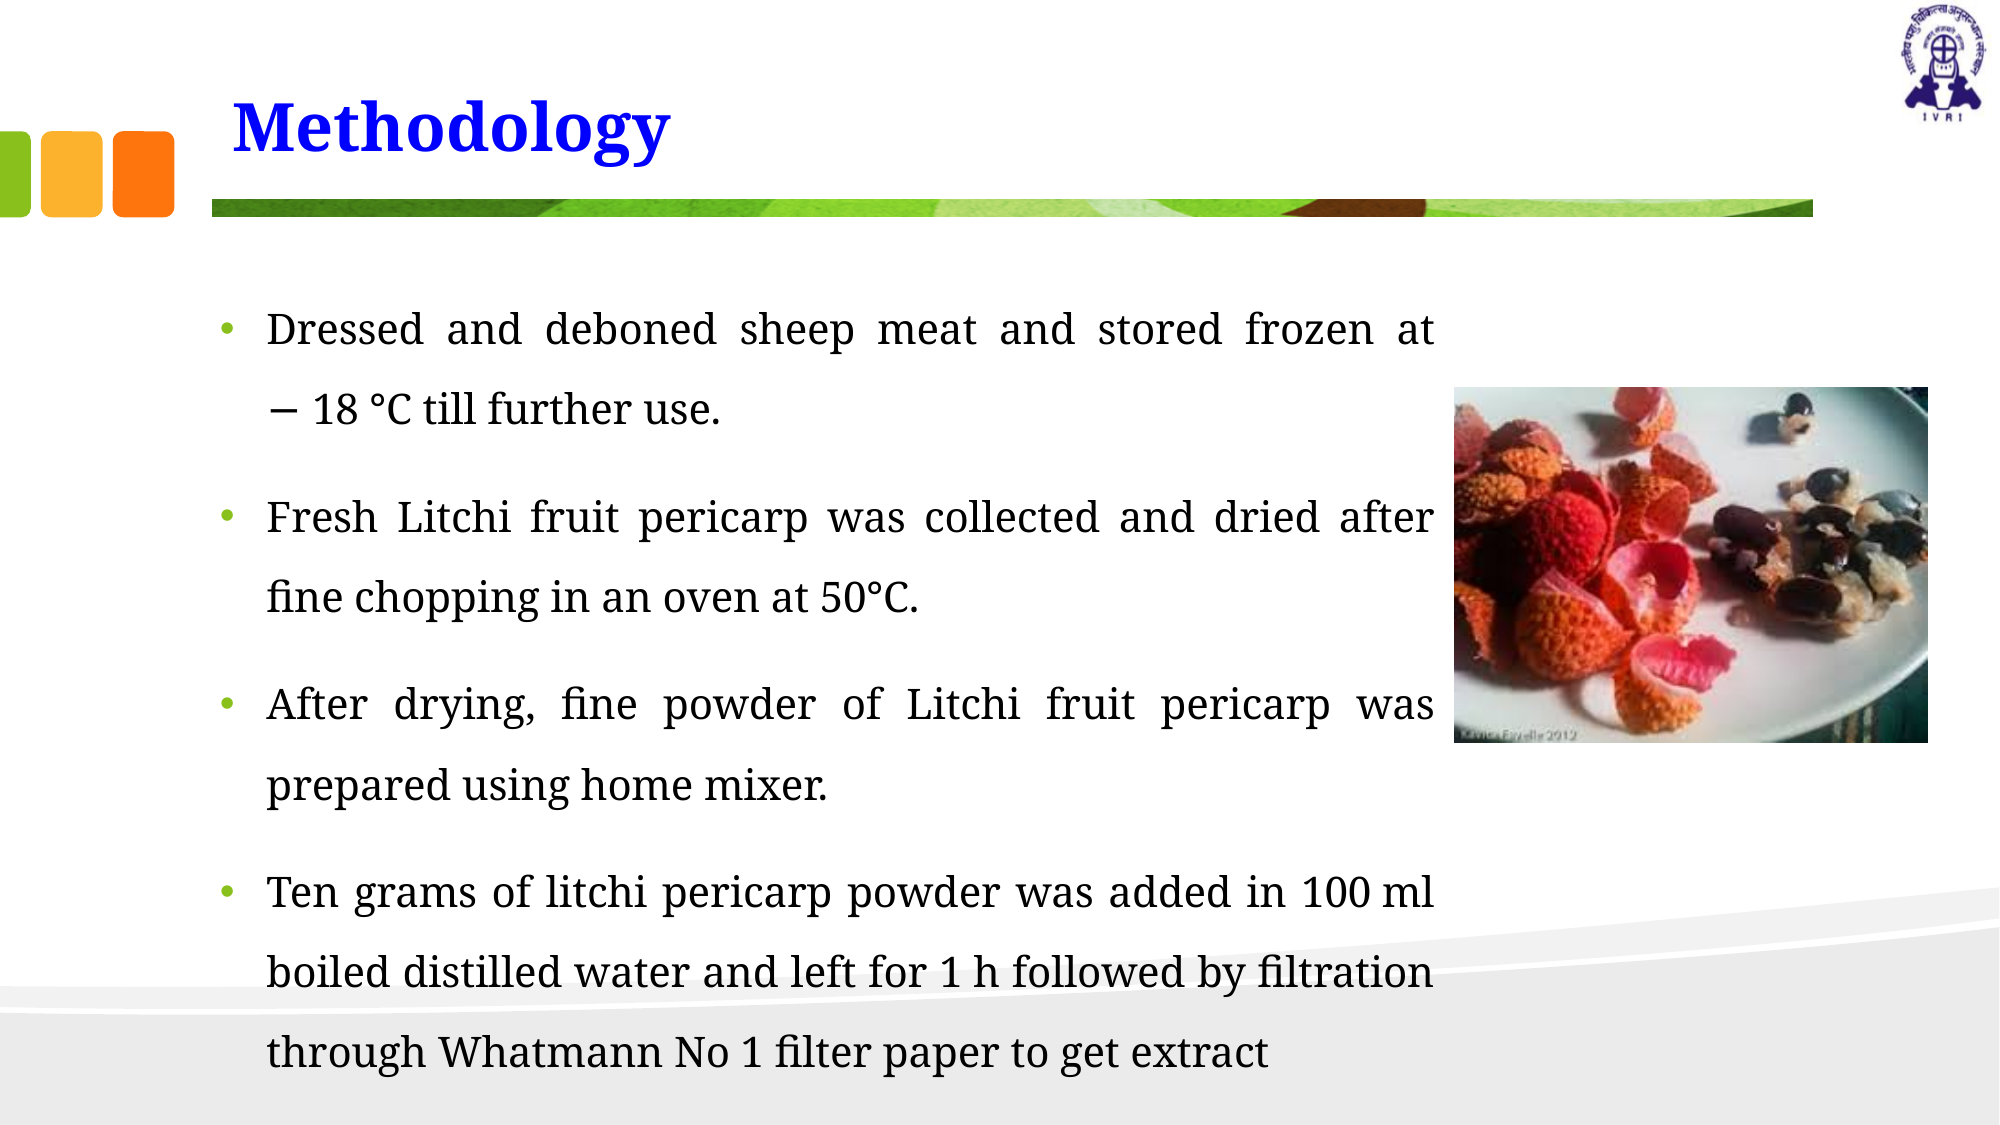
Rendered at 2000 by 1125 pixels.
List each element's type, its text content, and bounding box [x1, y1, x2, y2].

picture [211, 199, 1813, 217]
list Dressed and deboned sheep meat and stored frozen at − 18 °C till further use. Fresh Litchi fruit pericarp was collected and dried after fine chopping in an oven at 50°C. After drying, fine powder of Litchi fruit pericarp was prepared using home mixer. Ten grams of litchi pericarp powder was added in 100 ml boiled distilled water and left for 1 h followed by filtration through Whatmann No 1 filter paper to get extract [199, 262, 1455, 1100]
picture [1453, 387, 1928, 743]
picture [1886, 0, 2000, 126]
title Methodology [212, 62, 1812, 175]
